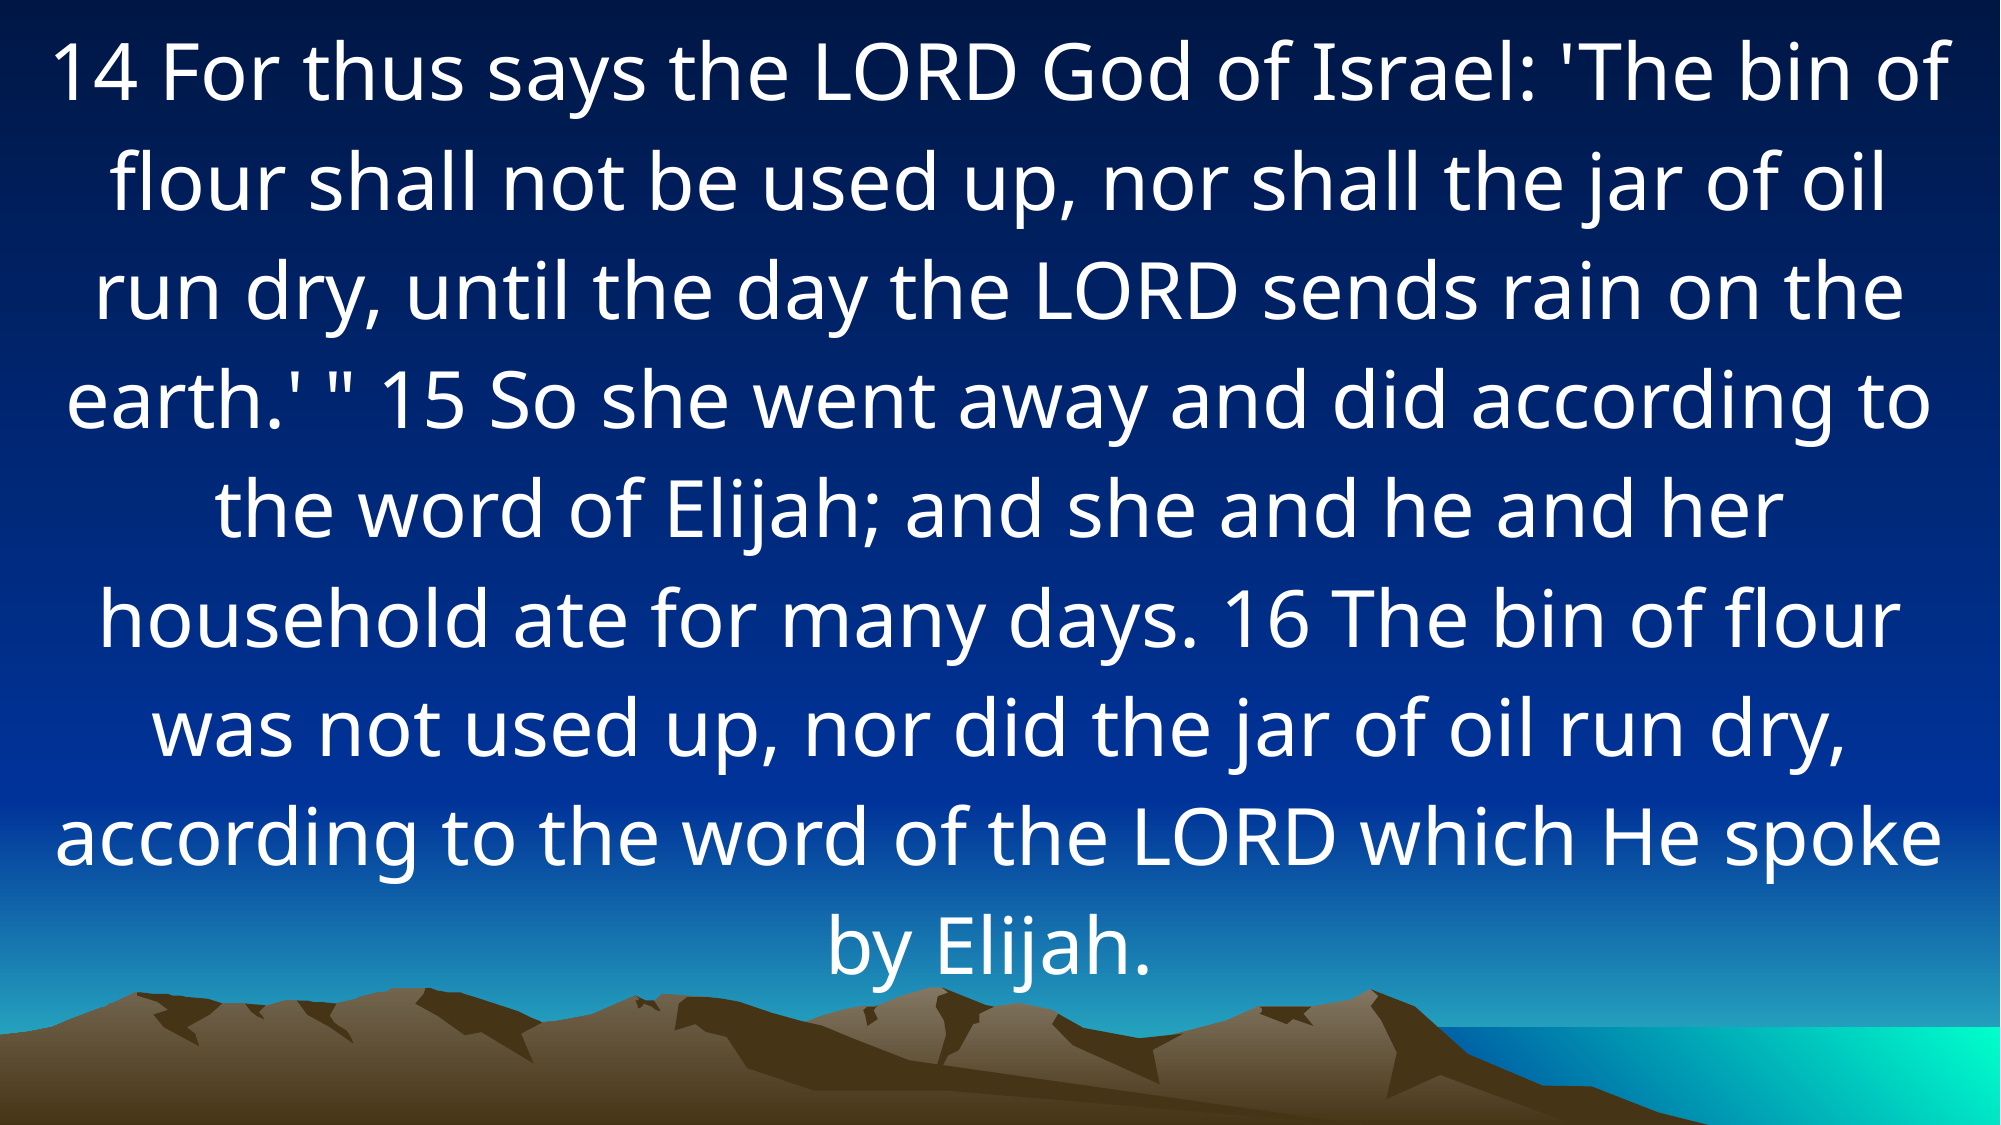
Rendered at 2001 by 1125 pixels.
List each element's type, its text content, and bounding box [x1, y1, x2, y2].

text_box 14 For thus says the LORD God of Israel: 'The bin of flour shall not be used up, nor shall the jar of oil run dry, until the day the LORD sends rain on the earth.' " 15 So she went away and did according to the word of Elijah; and she and he and her household ate for many days. 16 The bin of flour was not used up, nor did the jar of oil run dry, according to the word of the LORD which He spoke by Elijah. [24, 0, 1975, 825]
